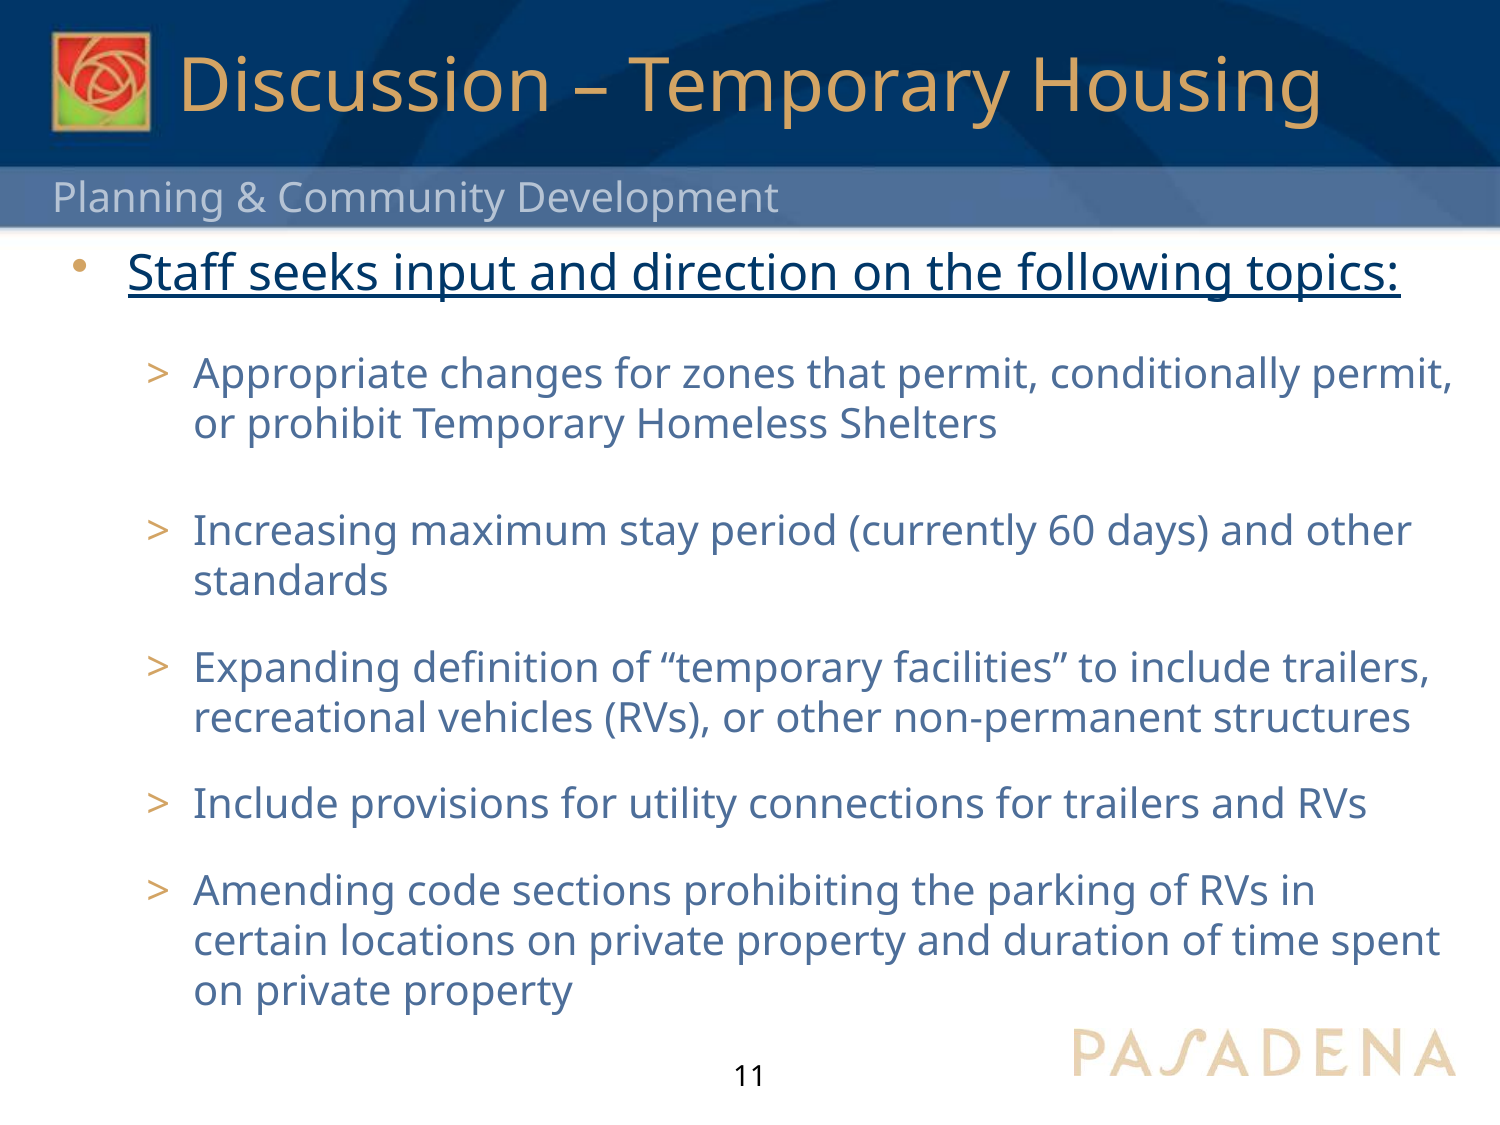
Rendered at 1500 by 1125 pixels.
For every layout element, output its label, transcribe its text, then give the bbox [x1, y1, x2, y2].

picture [1074, 1028, 1456, 1050]
title Discussion – Temporary Housing [162, 0, 1500, 163]
slide_number 11 [0, 1050, 1500, 1103]
list Staff seeks input and direction on the following topics: Appropriate changes for zones that permit, conditionally permit, or prohibit Temporary Homeless Shelters Increasing maximum stay period (currently 60 days) and other standards Expanding definition of “temporary facilities” to include trailers, recreational vehicles (RVs), or other non-permanent structures Include provisions for utility connections for trailers and RVs Amending code sections prohibiting the parking of RVs in certain locations on private property and duration of time spent on private property [56, 237, 1475, 988]
picture [0, 0, 1500, 250]
